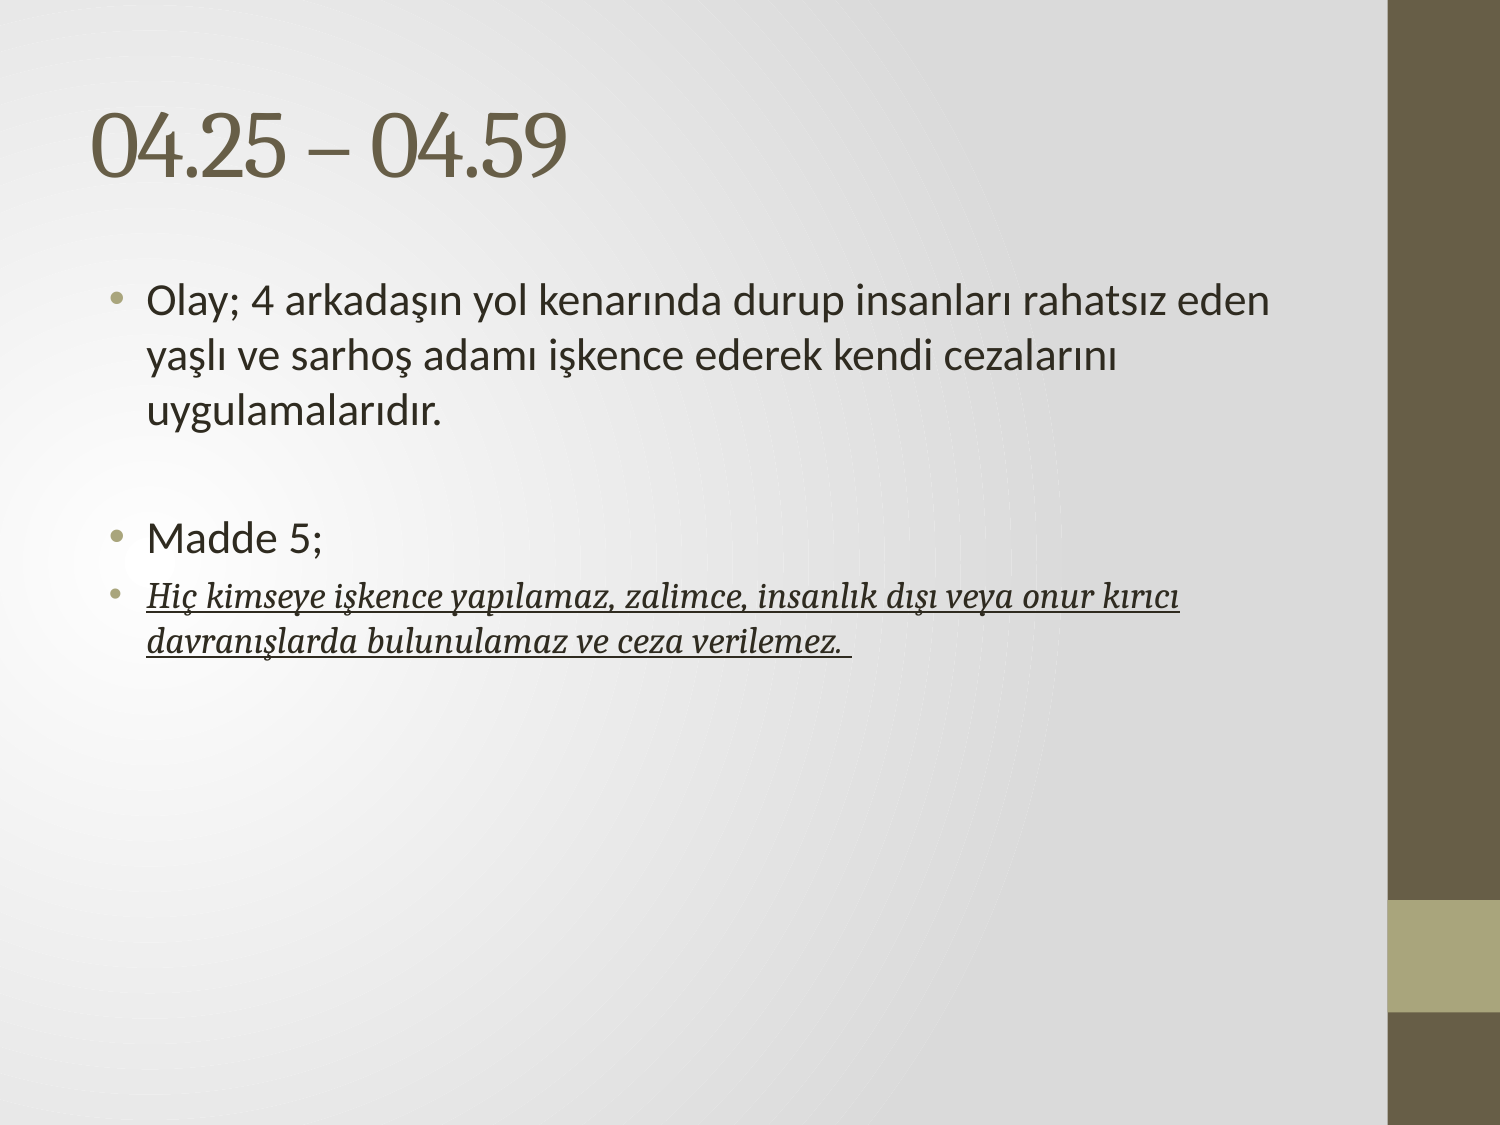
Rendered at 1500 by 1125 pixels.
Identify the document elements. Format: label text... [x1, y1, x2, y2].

title 04.25 – 04.59 [75, 45, 1325, 233]
list Olay; 4 arkadaşın yol kenarında durup insanları rahatsız eden yaşlı ve sarhoş adamı işkence ederek kendi cezalarını uygulamalarıdır. Madde 5; Hiç kimseye işkence yapılamaz, zalimce, insanlık dışı veya onur kırıcı davranışlarda bulunulamaz ve ceza verilemez. [75, 262, 1325, 1050]
